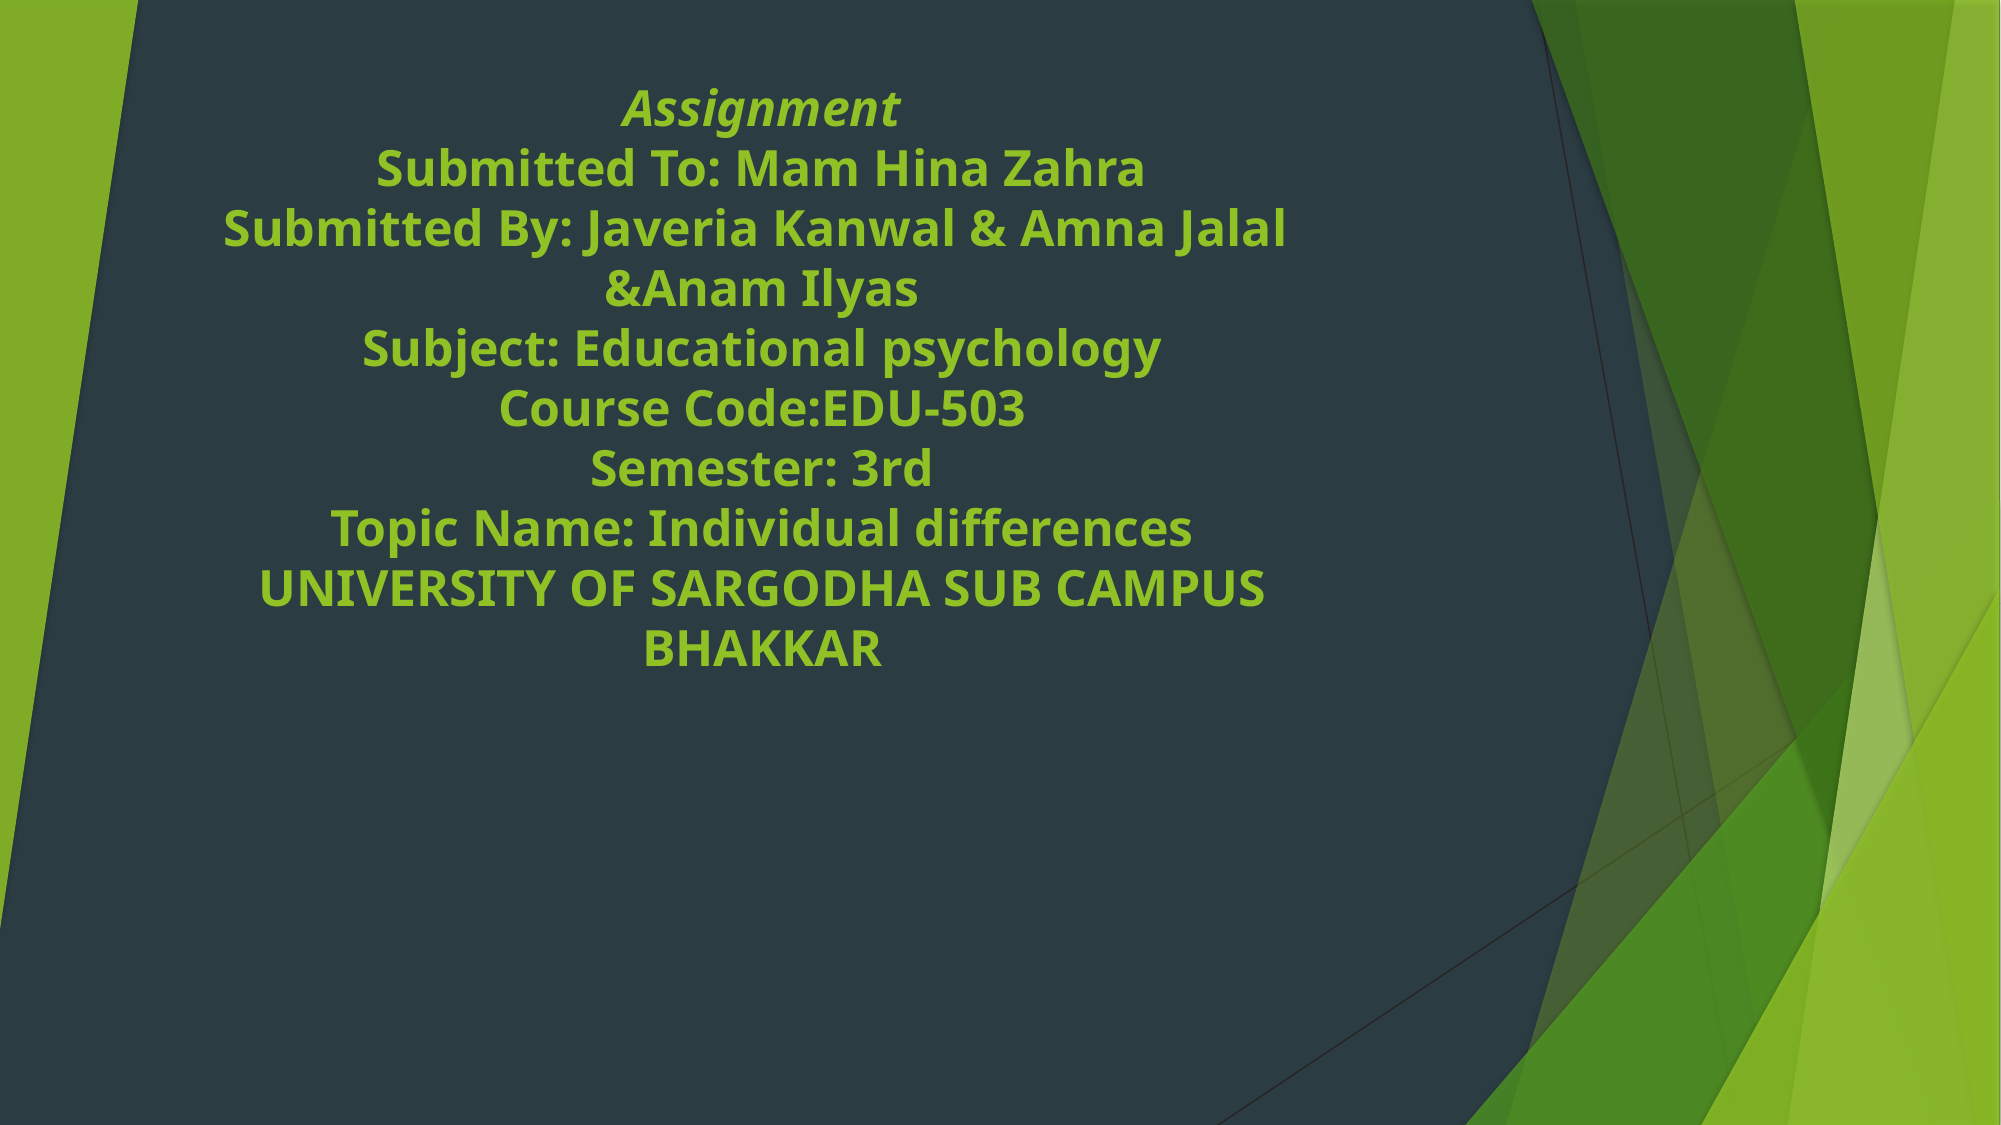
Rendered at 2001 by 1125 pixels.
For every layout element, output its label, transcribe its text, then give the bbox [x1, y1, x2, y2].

title Assignment Submitted To: Mam Hina Zahra Submitted By: Javeria Kanwal & Amna Jalal &Anam Ilyas Subject: Educational psychology Course Code:EDU-503 Semester: 3rd Topic Name: Individual differences UNIVERSITY OF SARGODHA SUB CAMPUS BHAKKAR [125, 107, 1400, 744]
